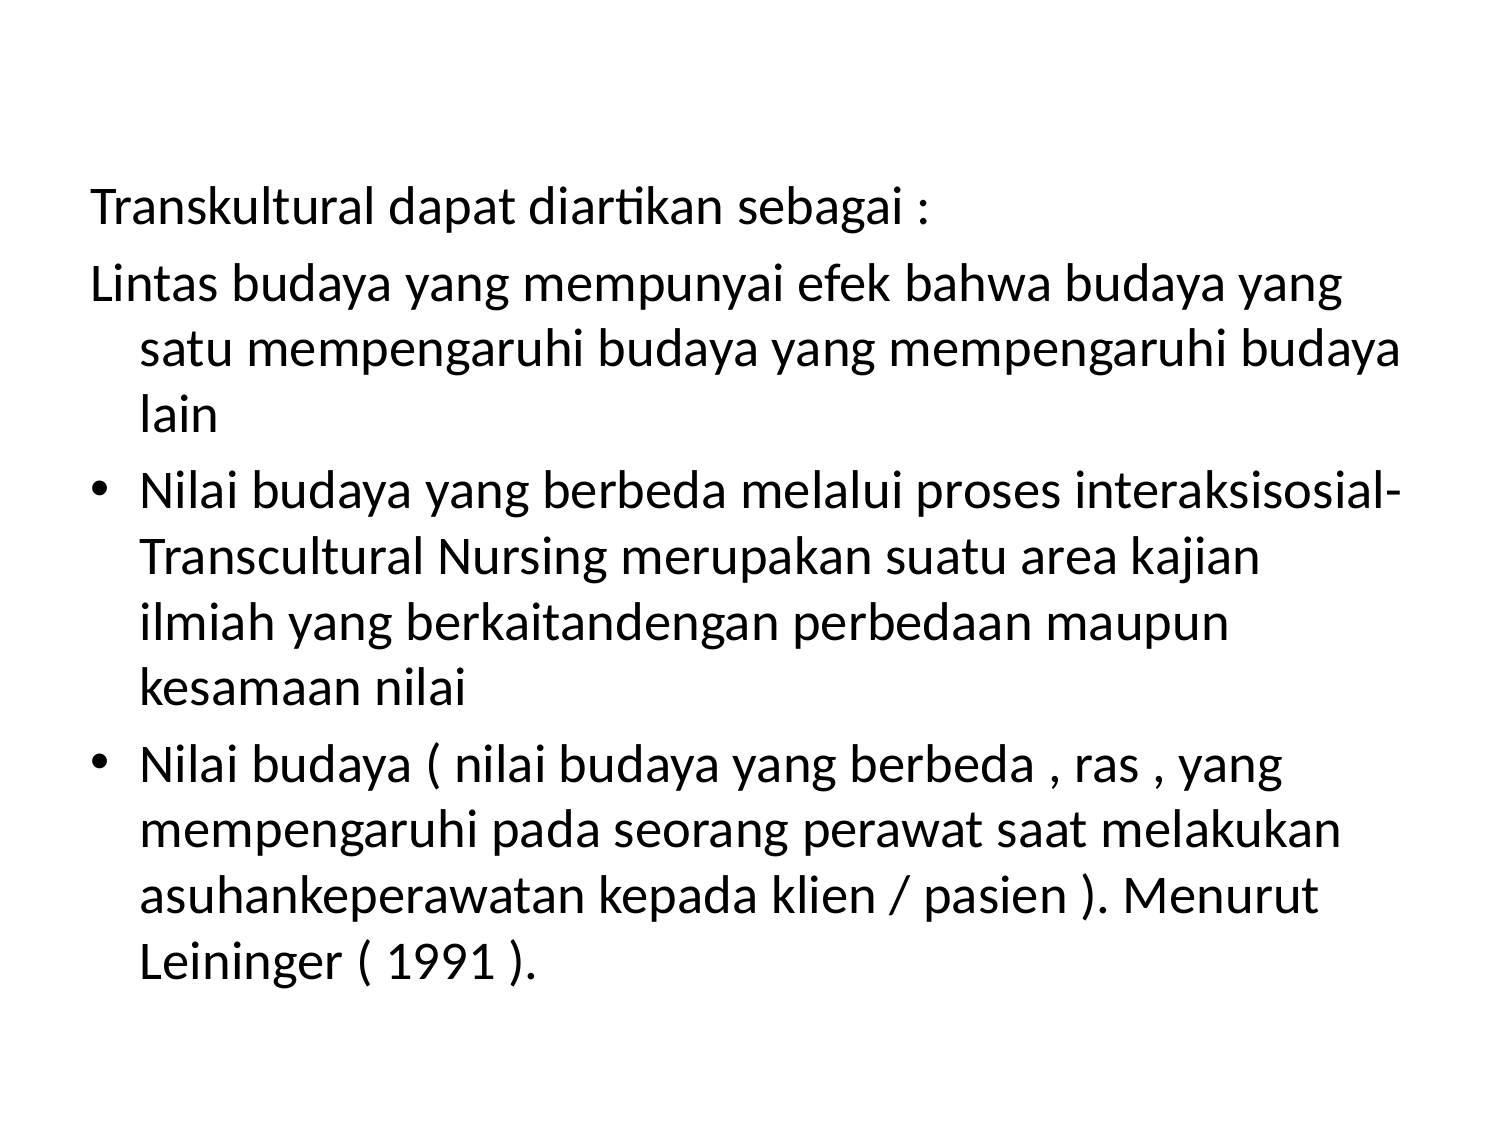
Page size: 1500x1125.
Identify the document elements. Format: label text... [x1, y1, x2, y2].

list Transkultural dapat diartikan sebagai : Lintas budaya yang mempunyai efek bahwa budaya yang satu mempengaruhi budaya yang mempengaruhi budaya lain Nilai budaya yang berbeda melalui proses interaksisosial- Transcultural Nursing merupakan suatu area kajian ilmiah yang berkaitandengan perbedaan maupun kesamaan nilai Nilai budaya ( nilai budaya yang berbeda , ras , yang mempengaruhi pada seorang perawat saat melakukan asuhankeperawatan kepada klien / pasien ). Menurut Leininger ( 1991 ). [75, 162, 1425, 1005]
